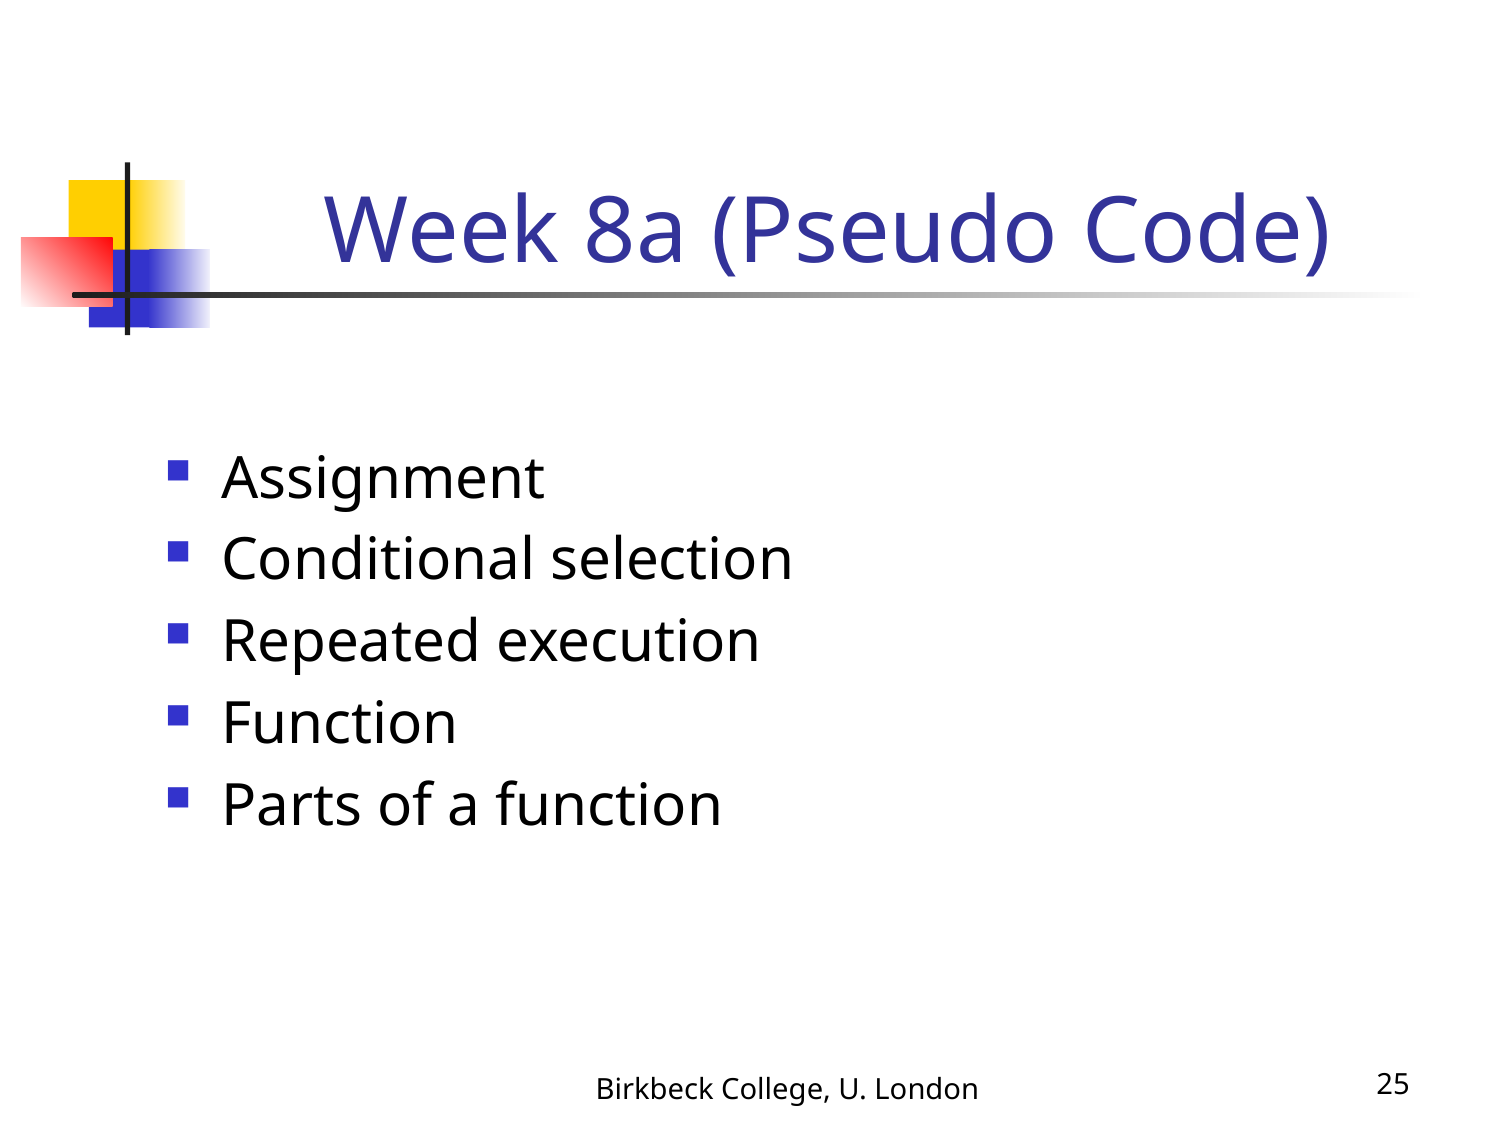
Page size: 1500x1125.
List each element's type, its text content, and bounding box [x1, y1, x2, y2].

slide_number 25 [1112, 1037, 1426, 1113]
footer Birkbeck College, U. London [549, 1037, 1026, 1113]
title Week 8a (Pseudo Code) [188, 101, 1468, 289]
list Assignment Conditional selection Repeated execution Function Parts of a function [150, 432, 1425, 906]
